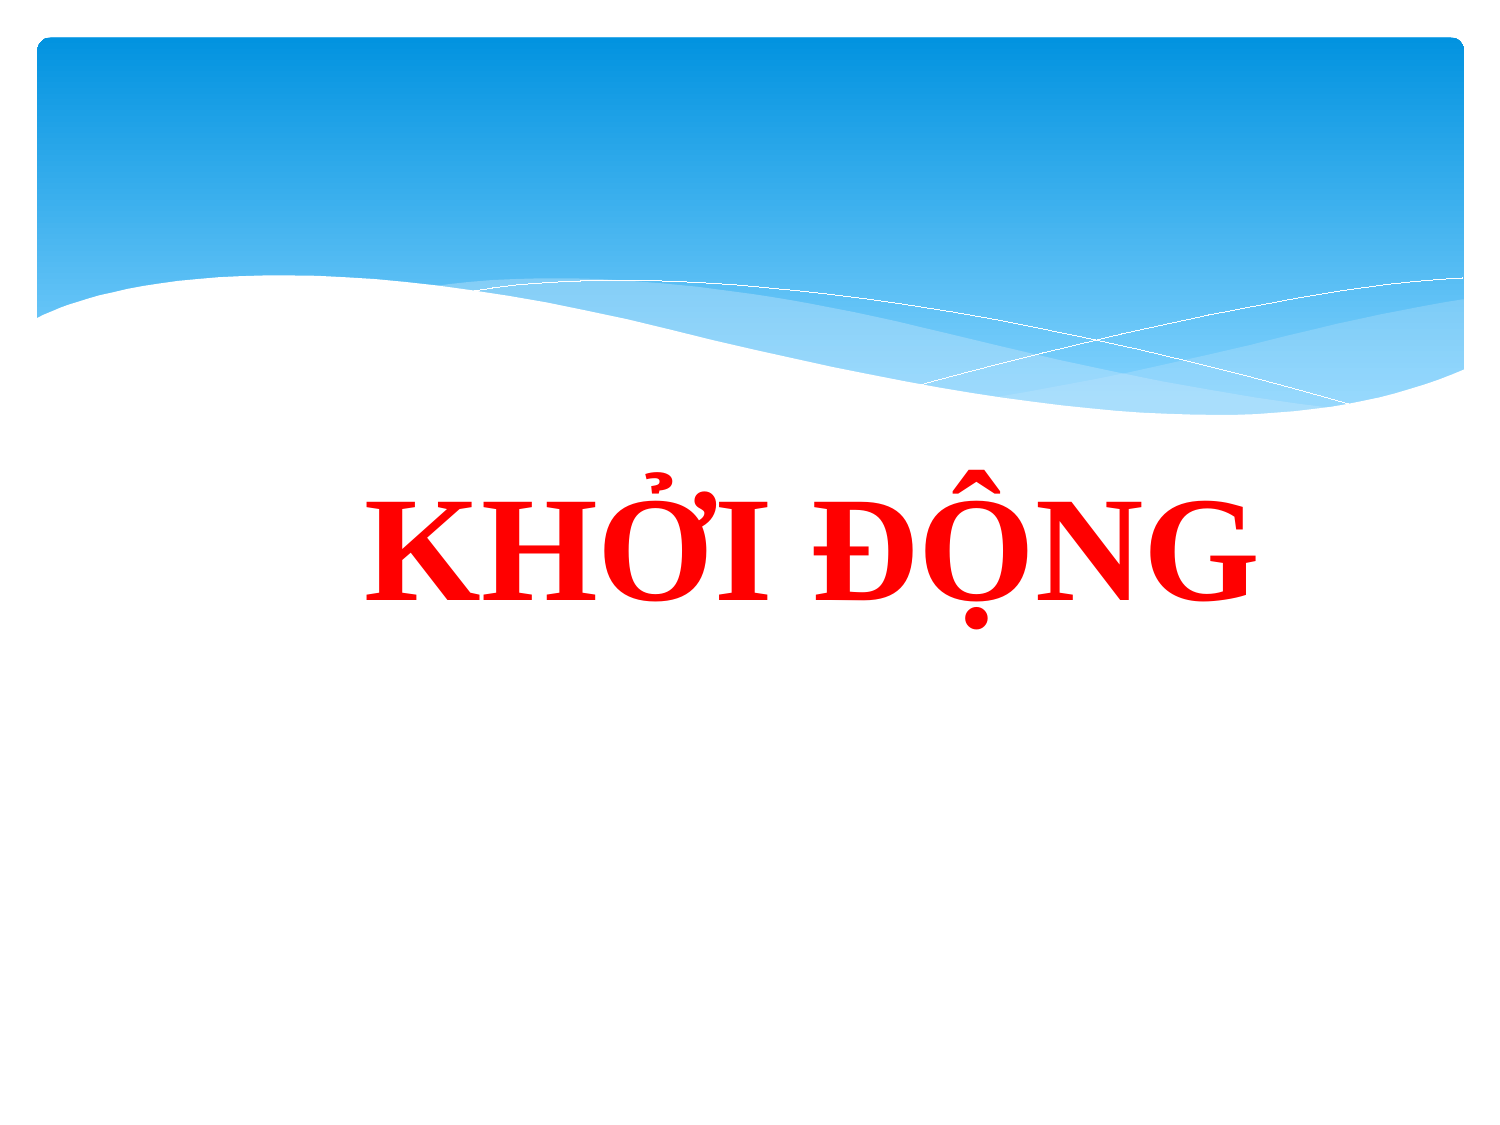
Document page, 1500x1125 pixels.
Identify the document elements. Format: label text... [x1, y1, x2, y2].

title KHỞI ĐỘNG [137, 437, 1488, 643]
